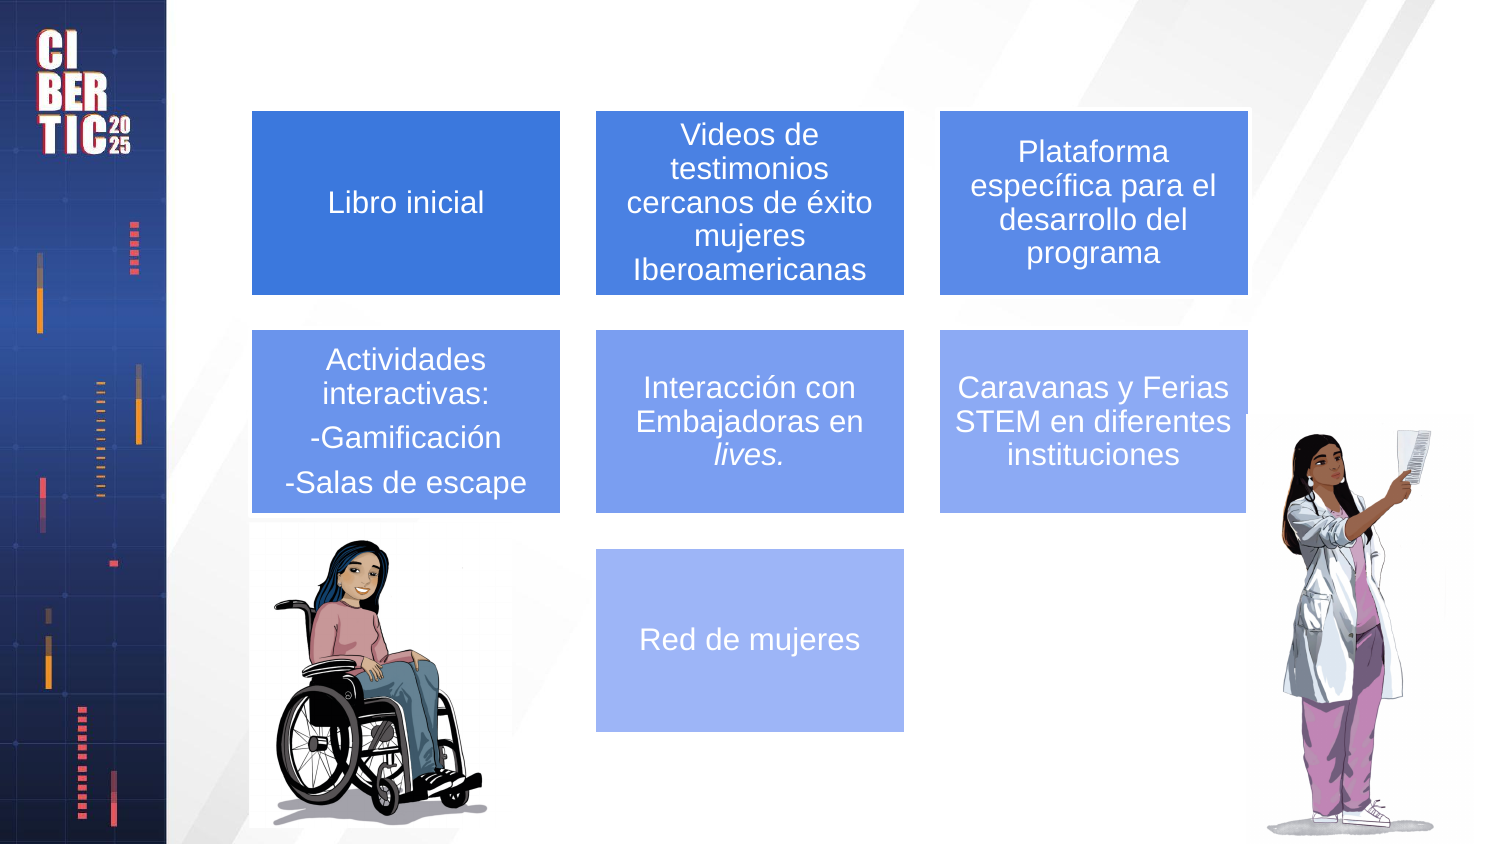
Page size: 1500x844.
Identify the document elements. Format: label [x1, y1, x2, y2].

text_box [249, 88, 1251, 756]
picture [0, 0, 1500, 844]
